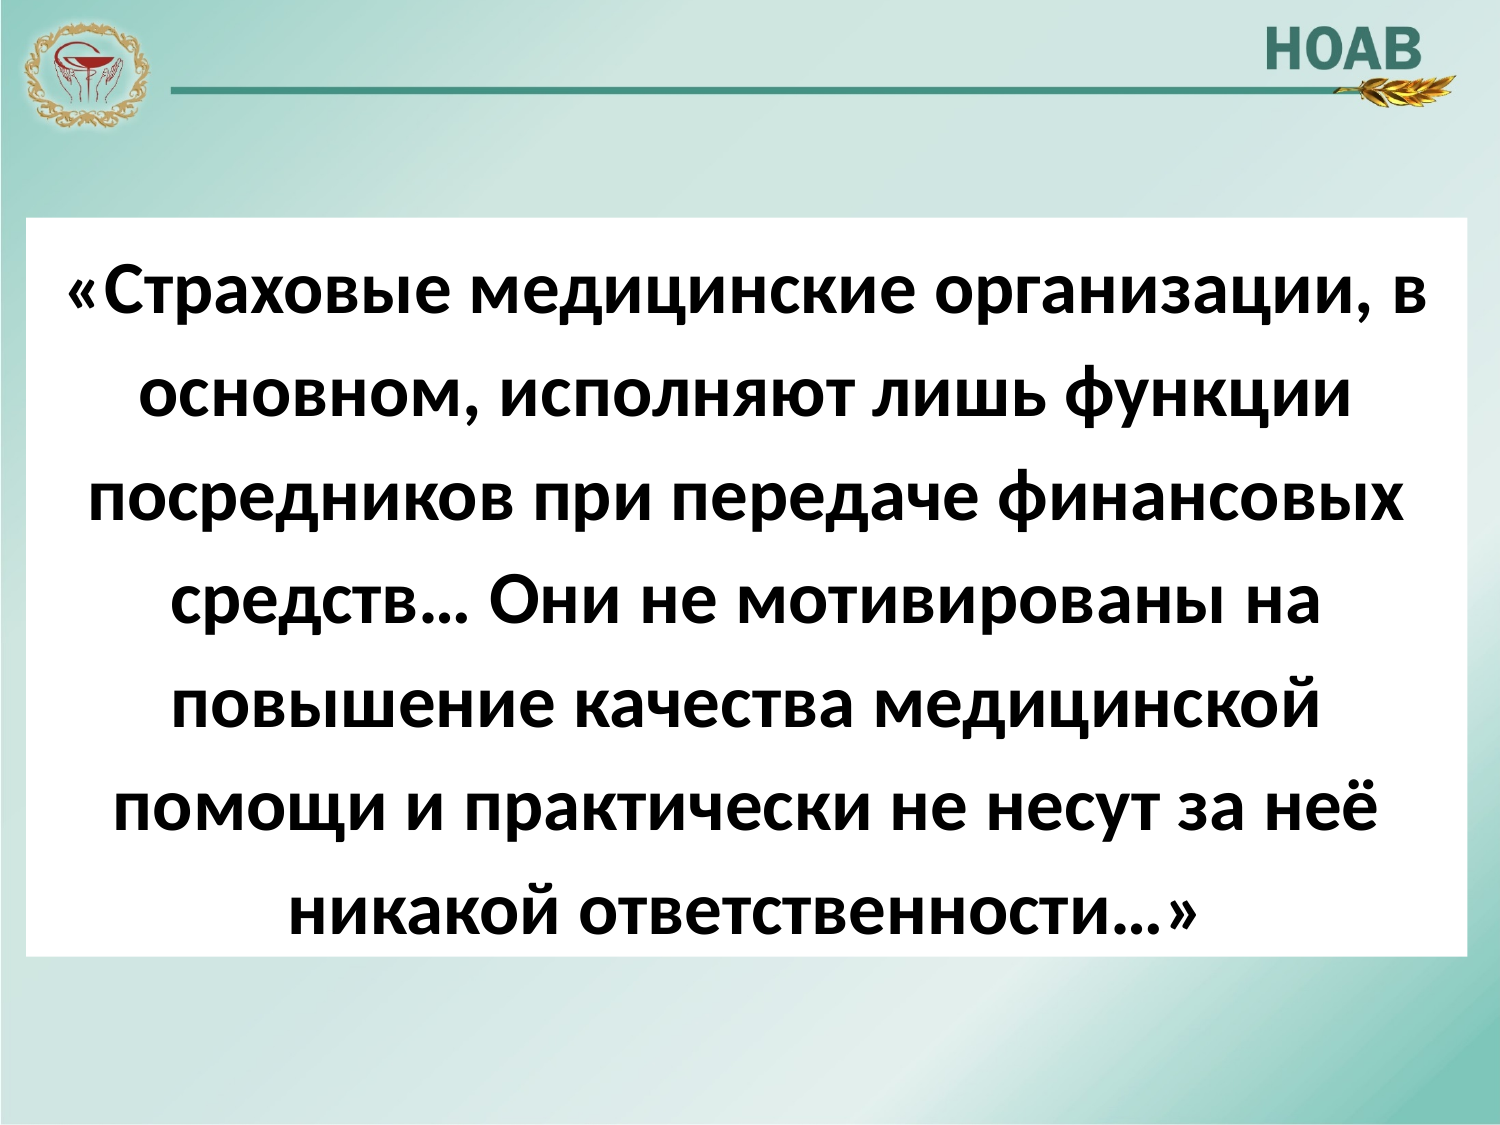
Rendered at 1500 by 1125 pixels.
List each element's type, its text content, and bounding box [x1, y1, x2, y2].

text_box «Страховые медицинские организации, в основном, исполняют лишь функции посредников при передаче финансовых средств… Они не мотивированы на повышение качества медицинской помощи и практически не несут за неё никакой ответственности…» [26, 217, 1468, 957]
picture [0, 0, 1500, 1125]
